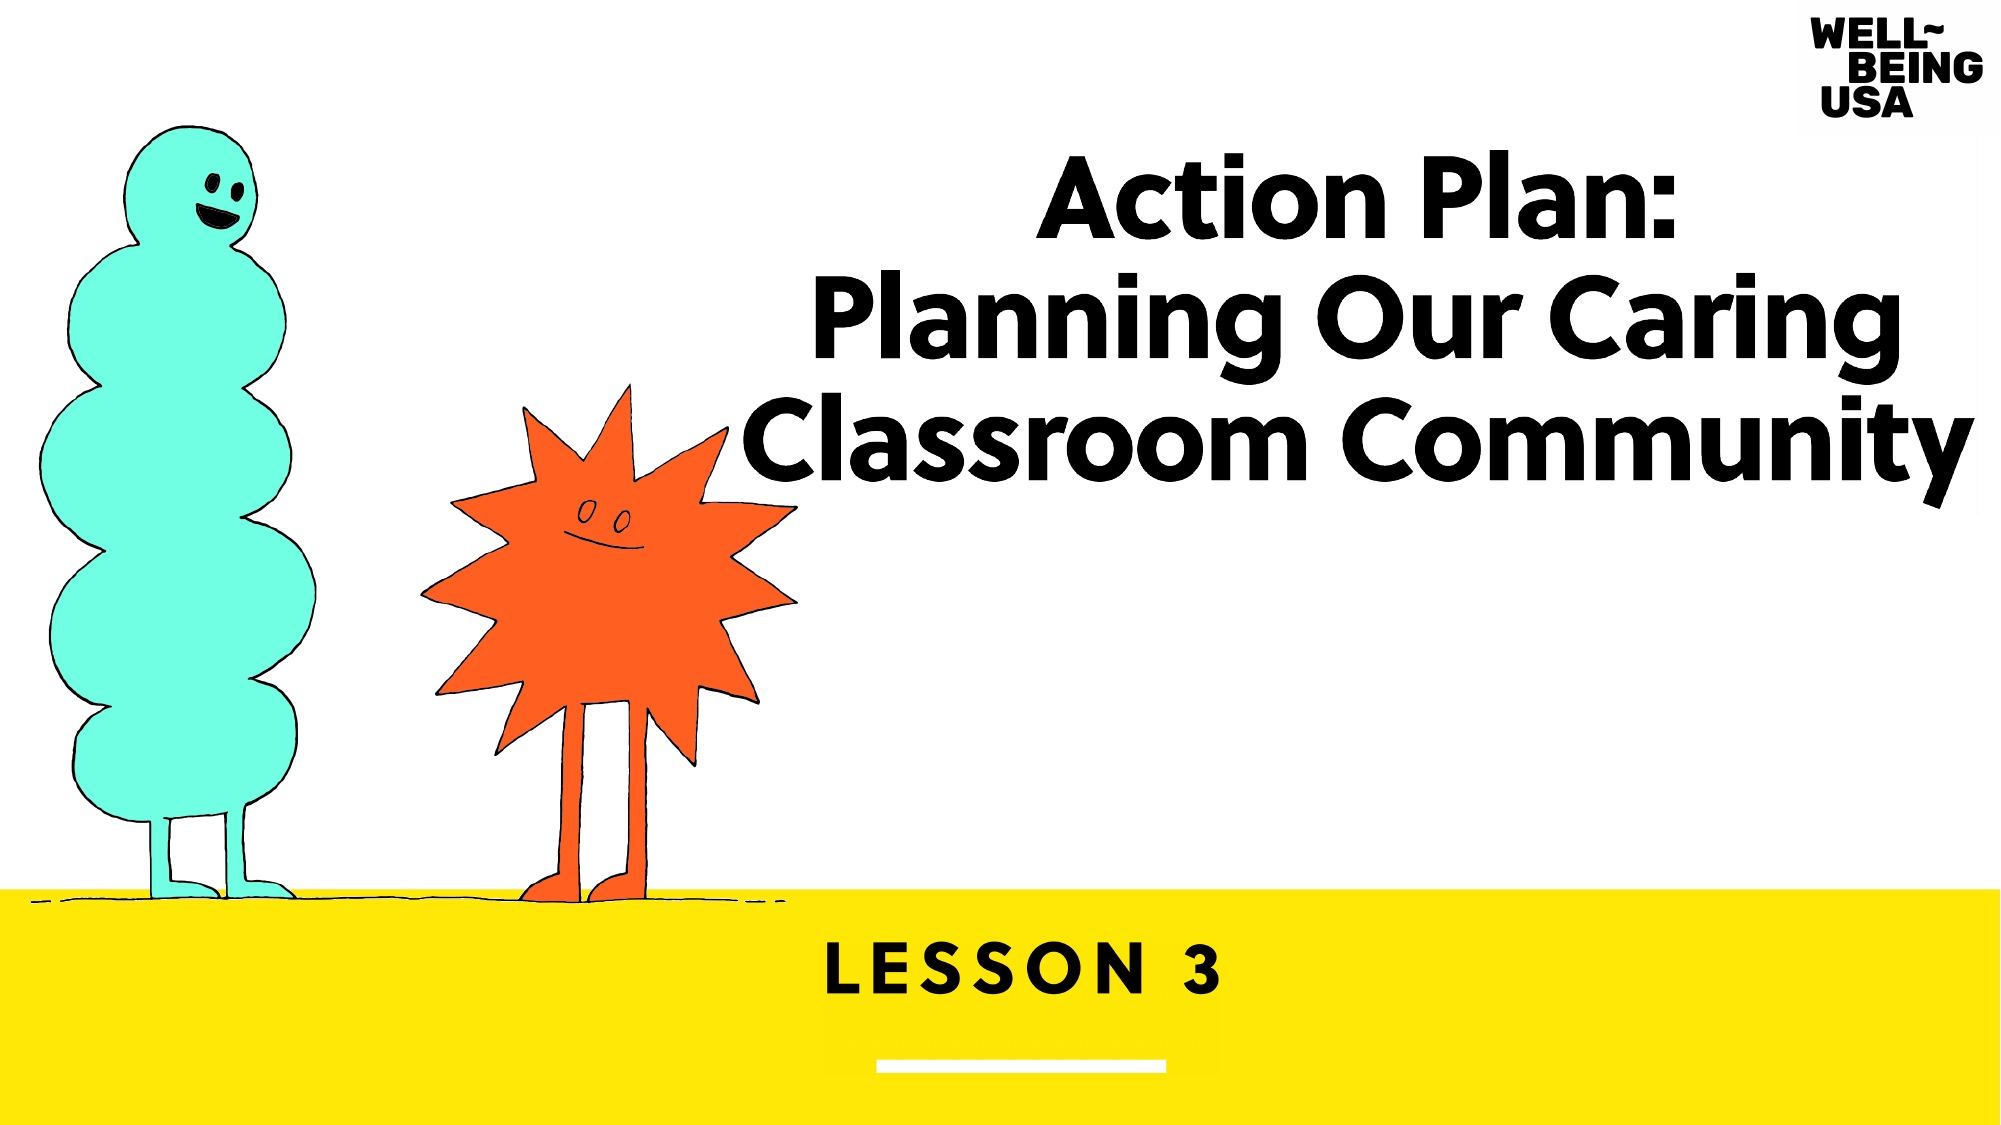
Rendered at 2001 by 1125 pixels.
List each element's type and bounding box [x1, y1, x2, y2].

picture [0, 0, 2000, 909]
text_box [0, 888, 2000, 1125]
picture [823, 939, 1221, 1075]
